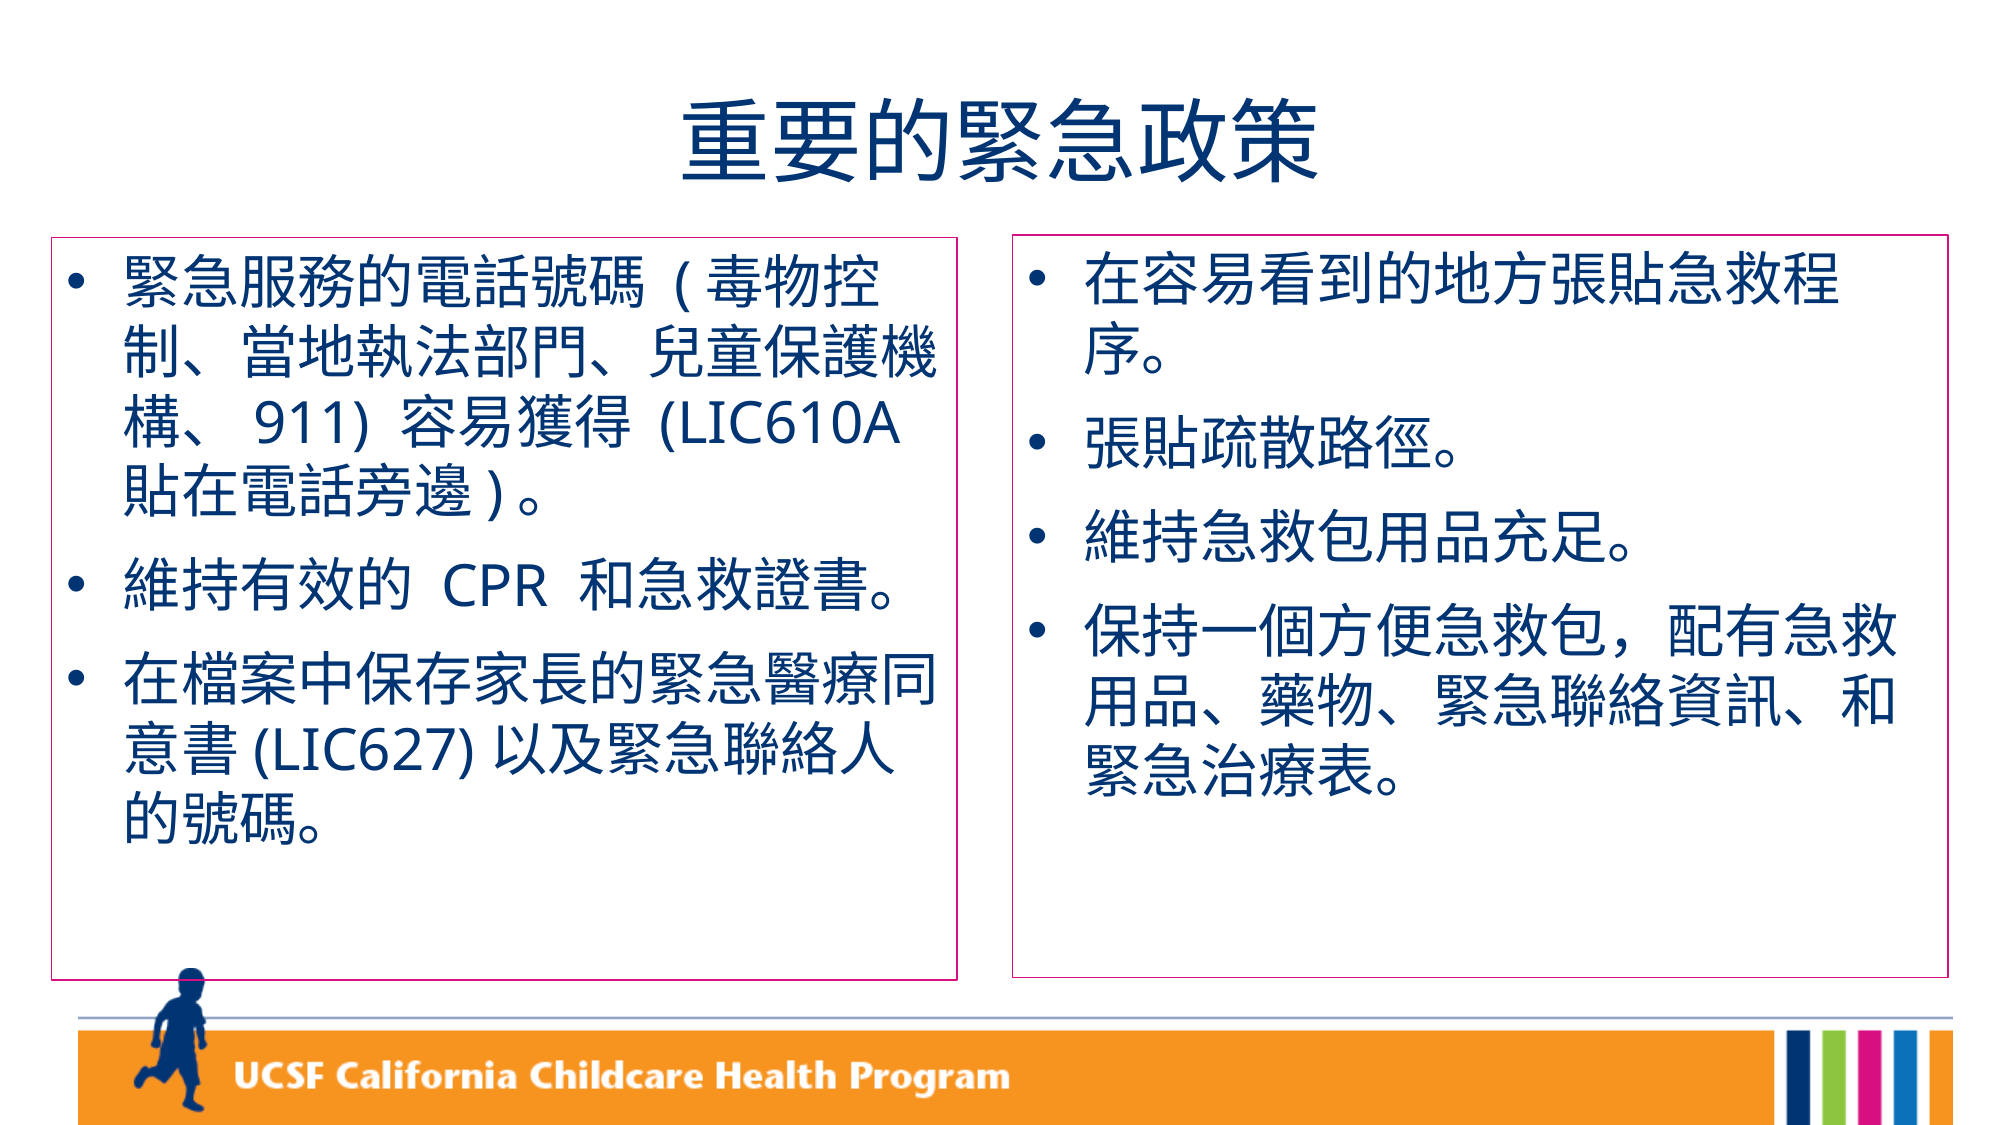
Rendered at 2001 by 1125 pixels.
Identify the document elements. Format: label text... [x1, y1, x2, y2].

title 重要的緊急政策 [99, 45, 1900, 233]
picture [78, 968, 1953, 1125]
list 緊急服務的電話號碼 (毒物控制、當地執法部門、兒童保護機構、911) 容易獲得 (LIC610A貼在電話旁邊)。 維持有效的 CPR 和急救證書。 在檔案中保存家長的緊急醫療同意書(LIC627)以及緊急聯絡人的號碼。 [51, 237, 958, 980]
list 在容易看到的地方張貼急救程序。 張貼疏散路徑。 維持急救包用品充足。 保持一個方便急救包，配有急救用品、藥物、緊急聯絡資訊、和緊急治療表。 [1012, 234, 1949, 978]
